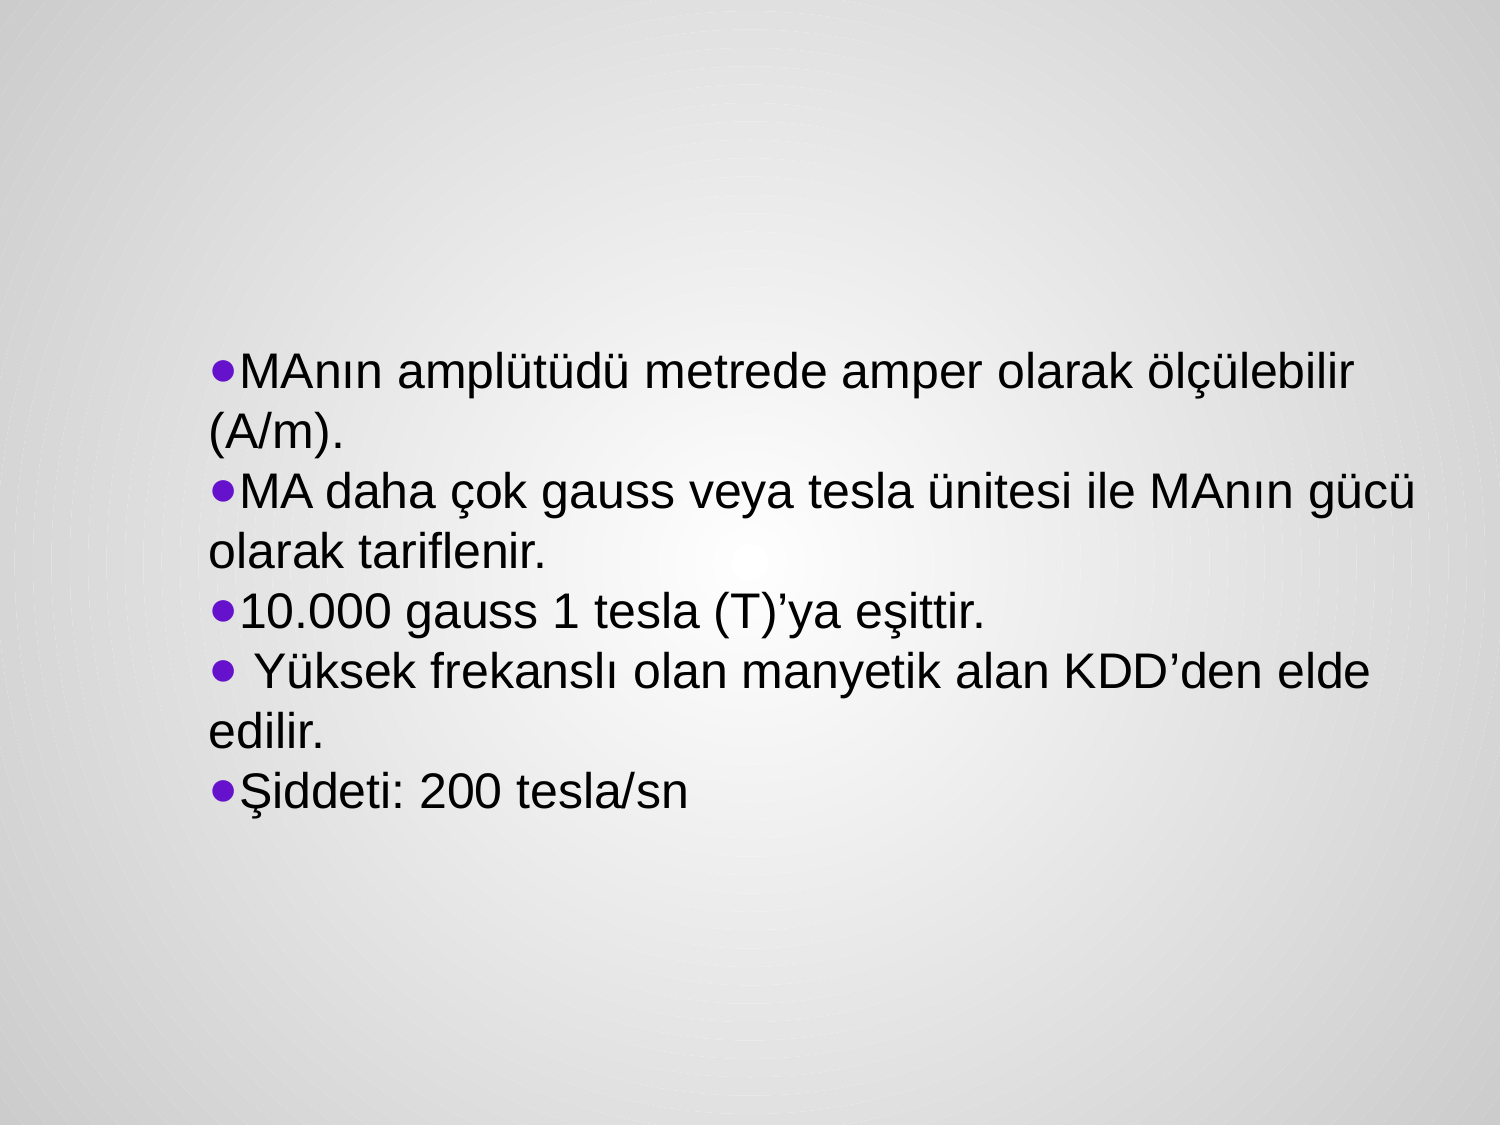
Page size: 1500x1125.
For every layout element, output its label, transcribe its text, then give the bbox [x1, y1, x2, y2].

list MAnın amplütüdü metrede amper olarak ölçülebilir (A/m). MA daha çok gauss veya tesla ünitesi ile MAnın gücü olarak tariflenir. 10.000 gauss 1 tesla (T)’ya eşittir. Yüksek frekanslı olan manyetik alan KDD’den elde edilir. Şiddeti: 200 tesla/sn [193, 331, 1469, 1006]
